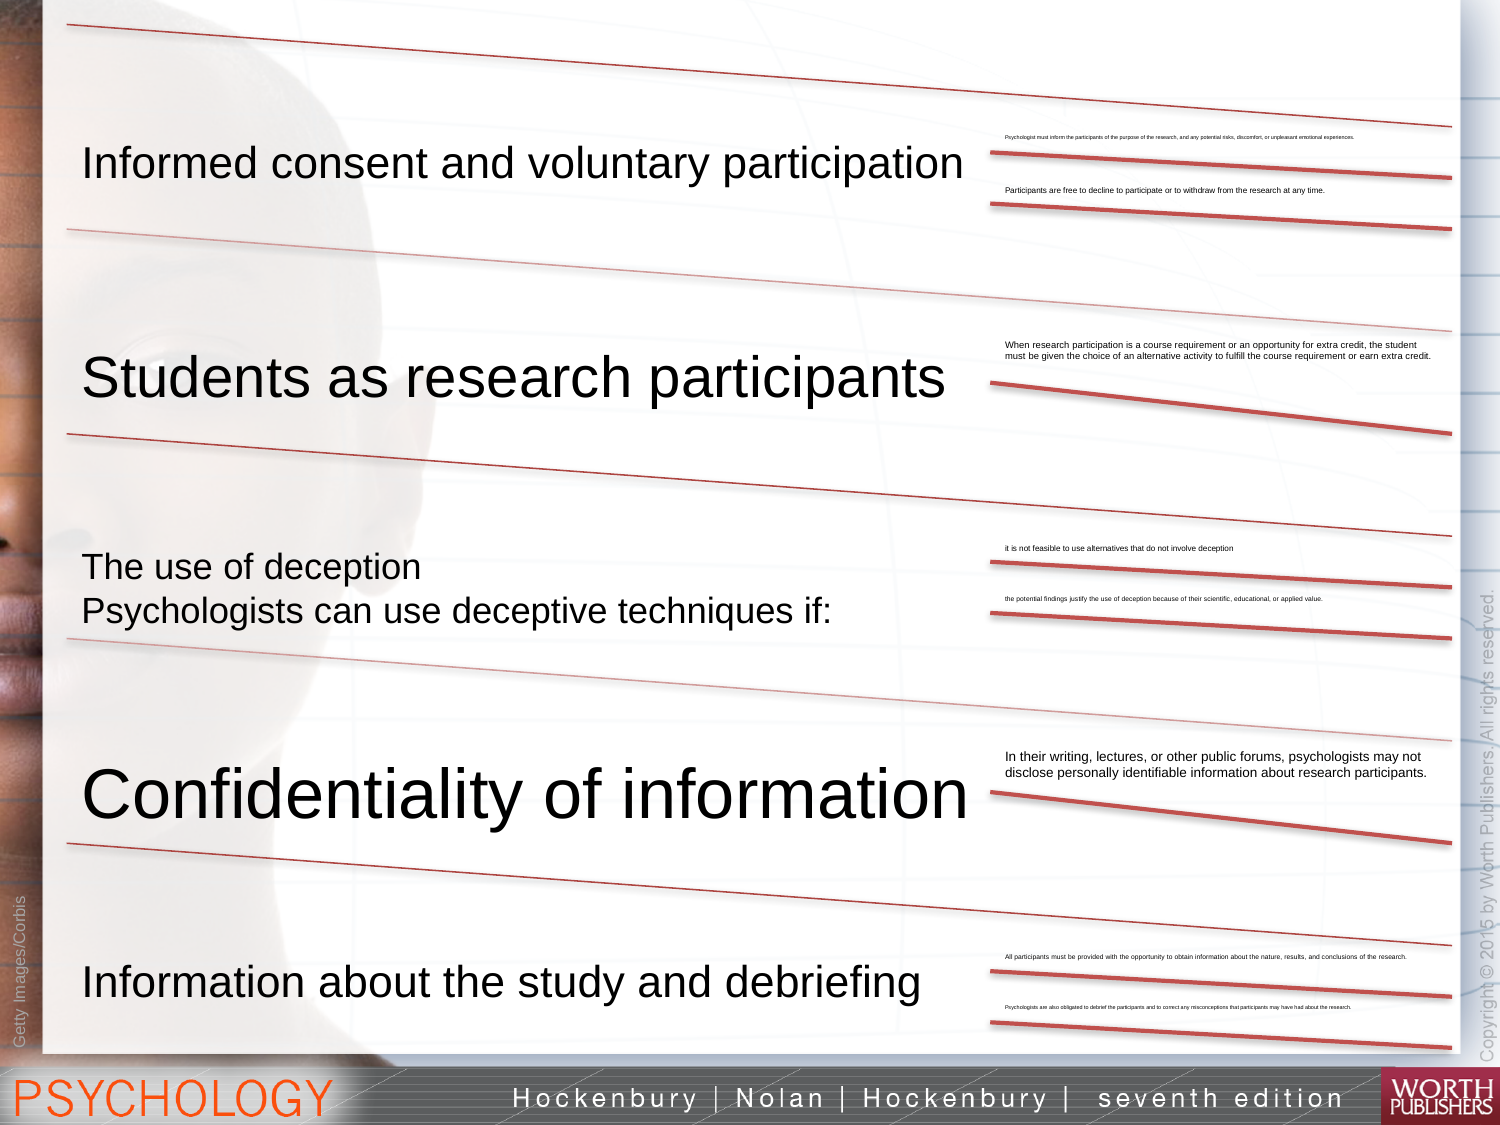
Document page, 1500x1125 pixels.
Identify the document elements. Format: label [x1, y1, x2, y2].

picture [0, 0, 1500, 1125]
text_box [66, 24, 1453, 1049]
